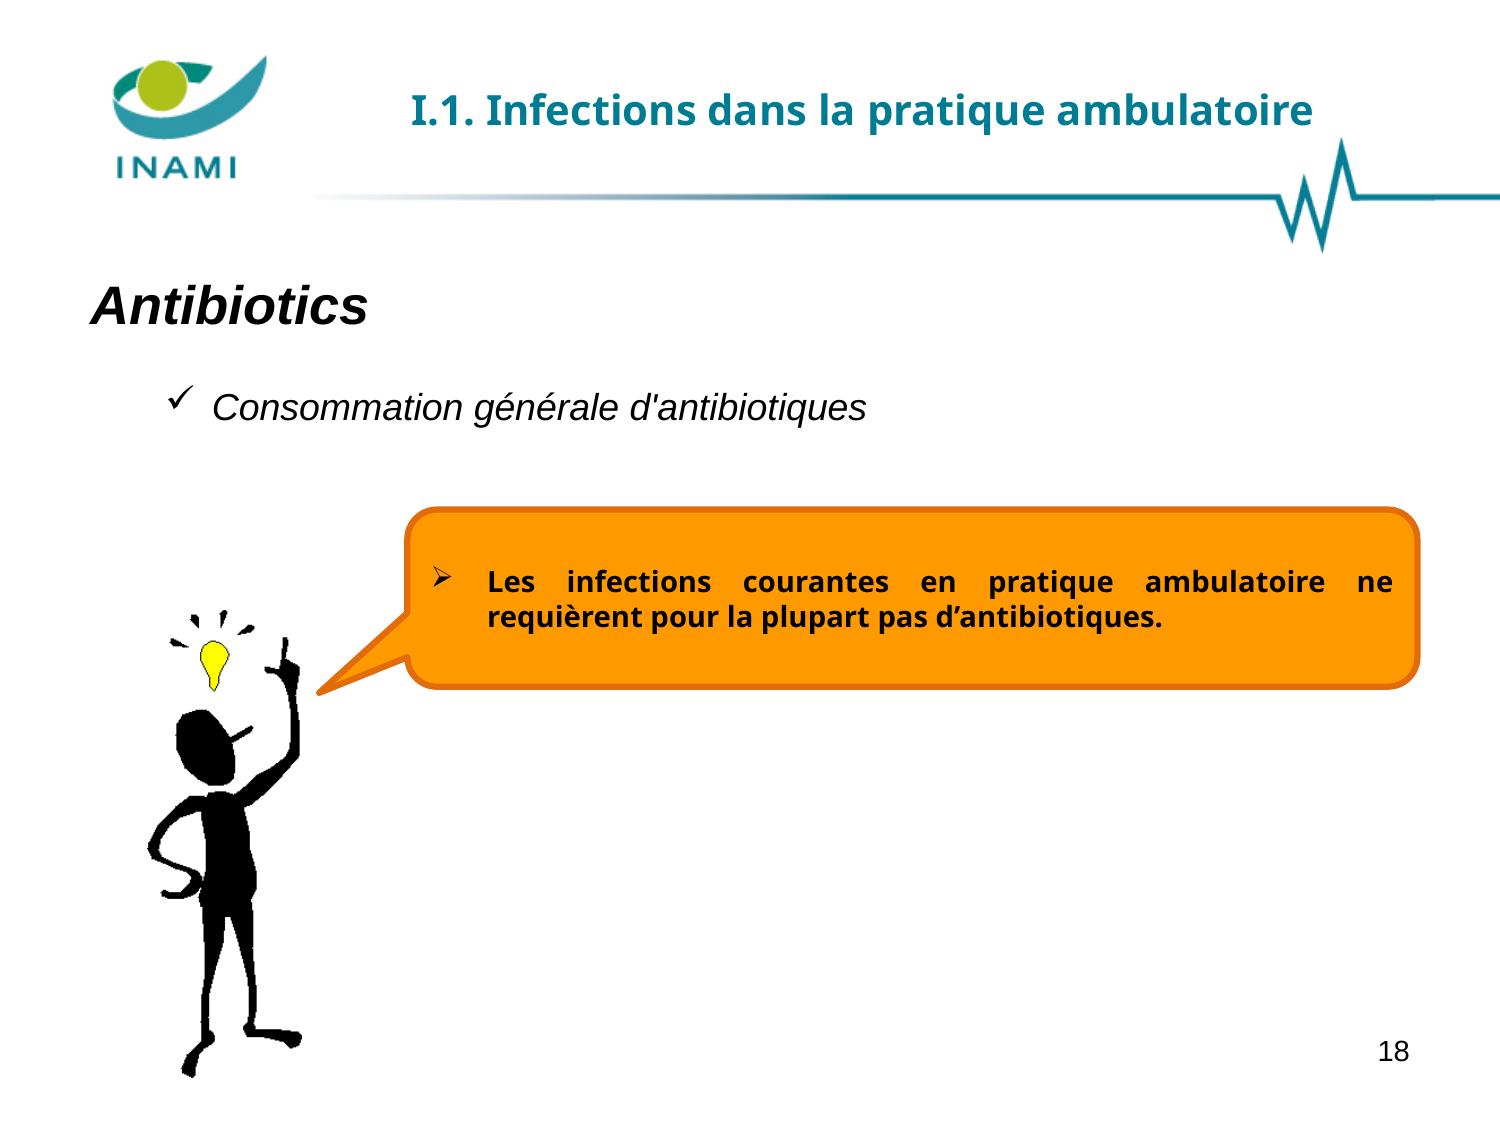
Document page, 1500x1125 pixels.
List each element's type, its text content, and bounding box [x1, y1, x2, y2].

text_box Les infections courantes en pratique ambulatoire ne requièrent pour la plupart pas d’antibiotiques. [317, 507, 1420, 695]
slide_number 18 [1074, 1024, 1425, 1103]
picture [147, 609, 303, 1079]
picture [53, 6, 1500, 255]
text_box Antibiotics Consommation générale d'antibiotiques [74, 262, 1425, 1005]
title I.1. Infections dans la pratique ambulatoire [301, 45, 1425, 173]
